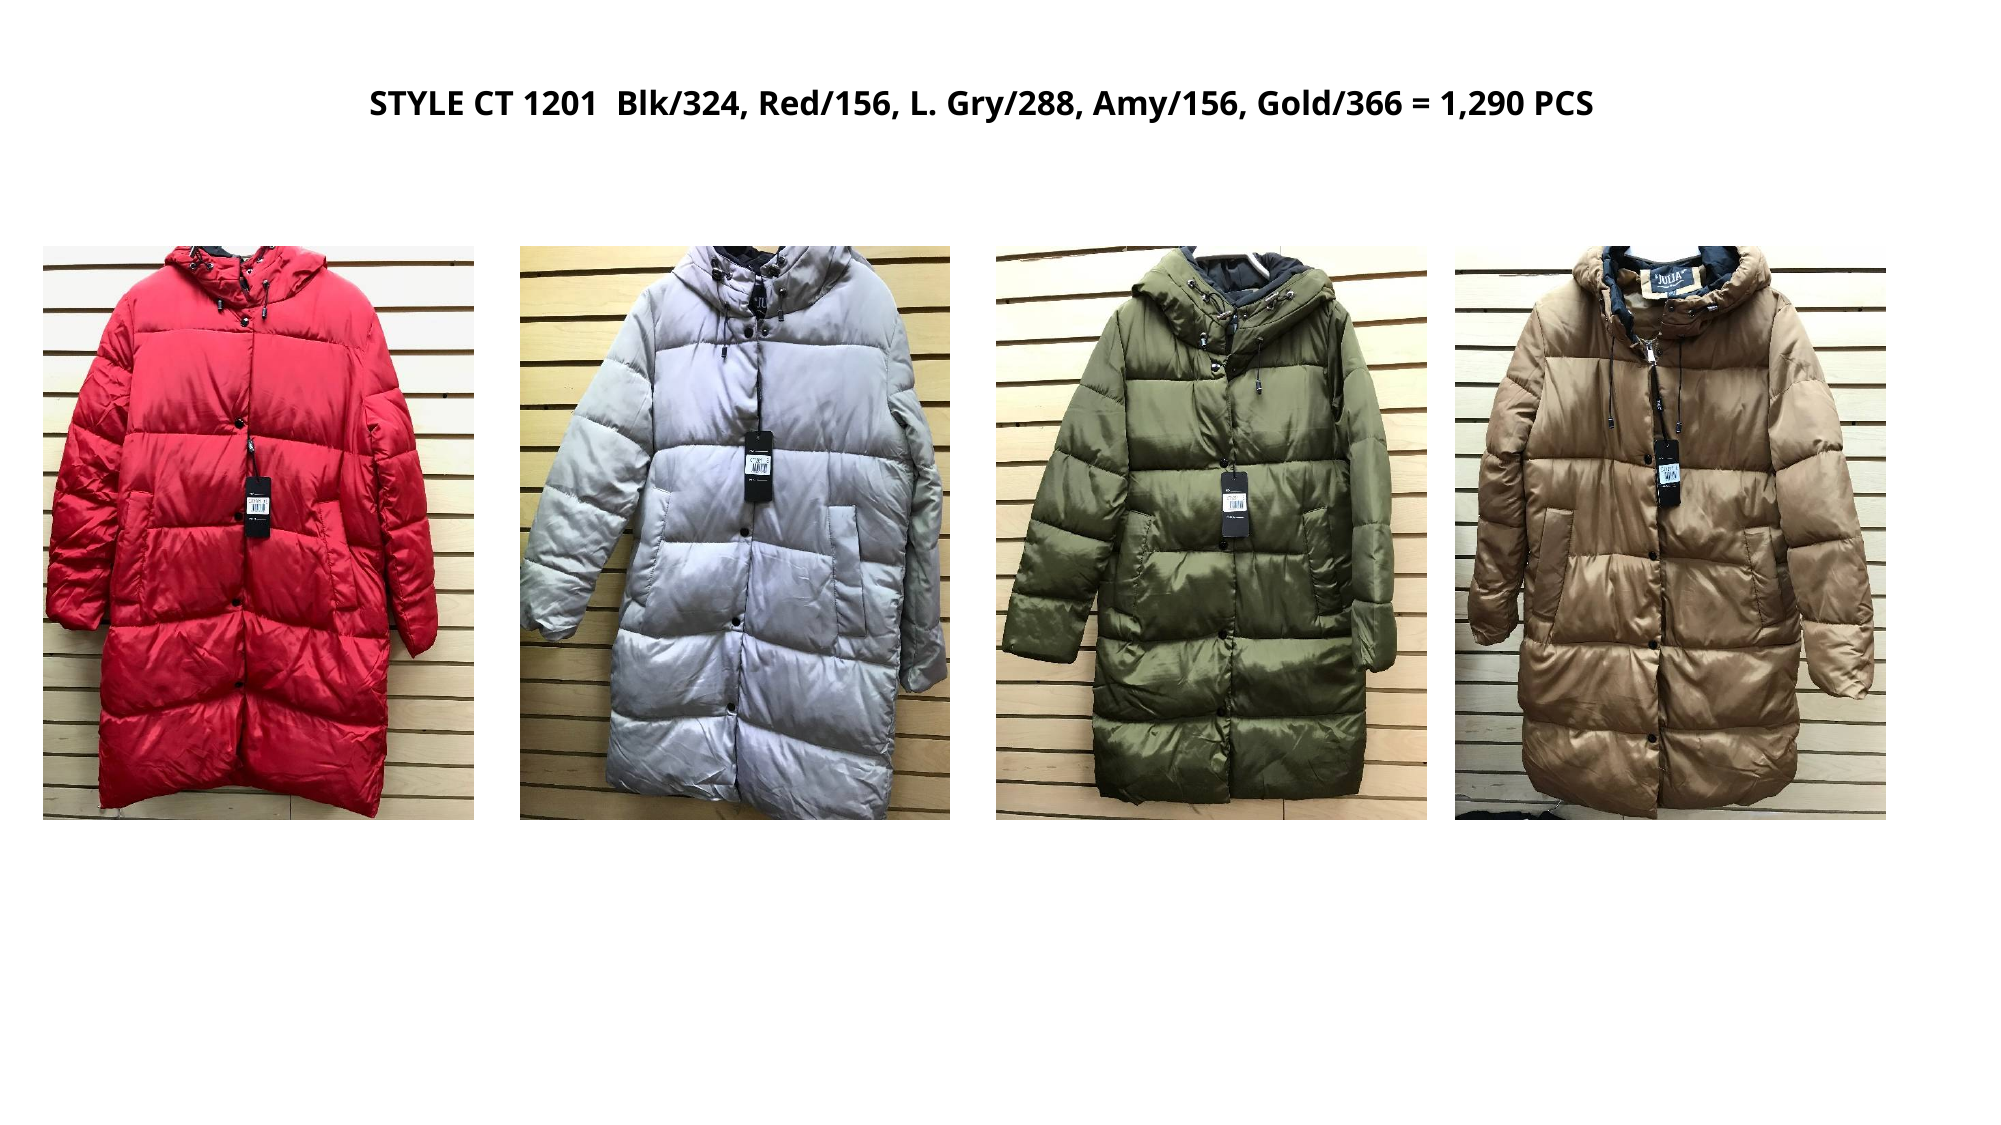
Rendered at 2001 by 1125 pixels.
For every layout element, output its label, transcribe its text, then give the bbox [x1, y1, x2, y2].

picture [1455, 246, 1886, 820]
picture [996, 246, 1427, 820]
picture [519, 246, 950, 820]
title STYLE CT 1201 Blk/324, Red/156, L. Gry/288, Amy/156, Gold/366 = 1,290 PCS [232, 70, 1733, 131]
picture [43, 246, 474, 820]
